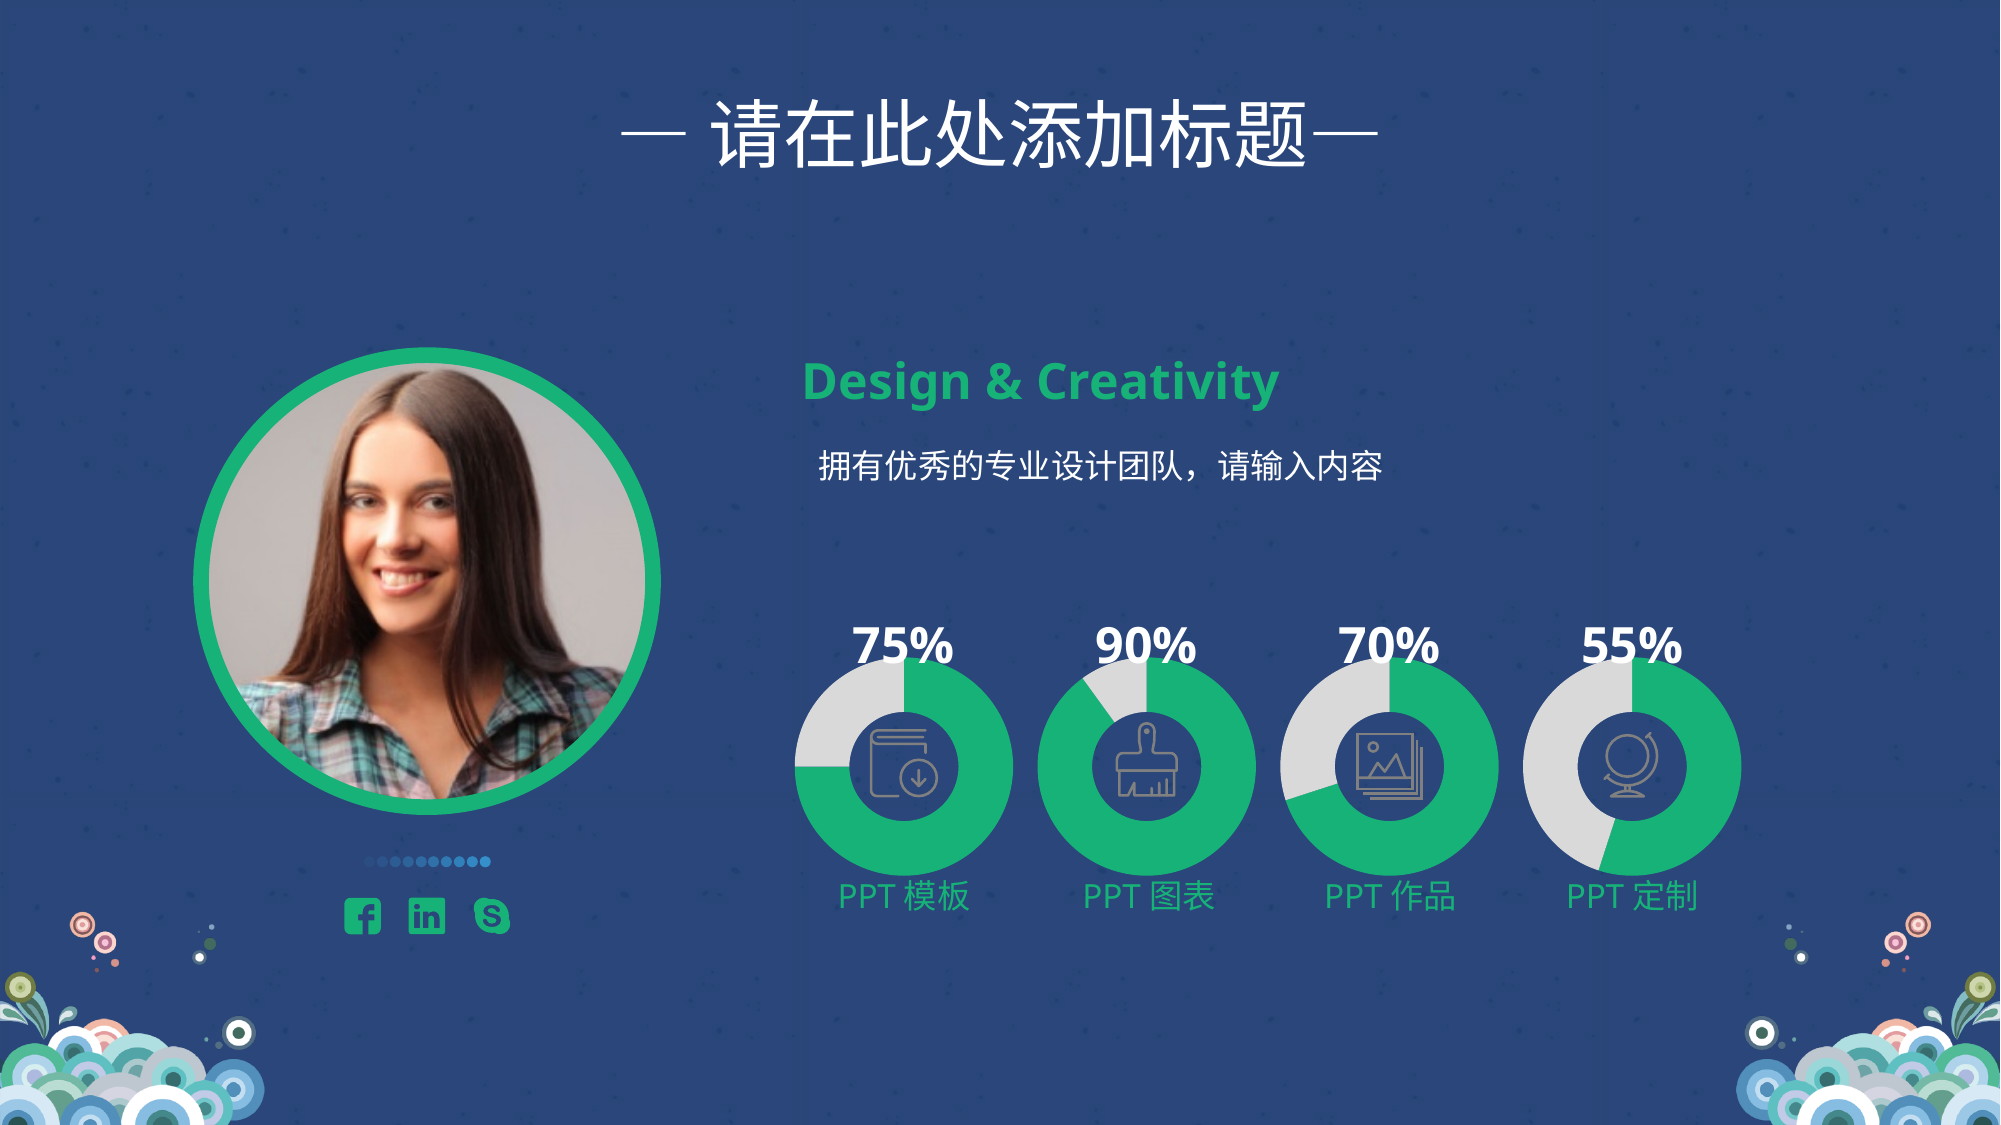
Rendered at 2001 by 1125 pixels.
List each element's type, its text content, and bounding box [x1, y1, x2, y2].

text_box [363, 856, 491, 868]
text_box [1357, 733, 1422, 799]
text_box 90% [1081, 605, 1213, 652]
text_box [408, 897, 446, 935]
text_box [344, 897, 381, 935]
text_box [871, 730, 937, 797]
text_box 拥有优秀的专业设计团队，请输入内容 [803, 417, 1753, 493]
text_box 75% [838, 605, 970, 652]
text_box Design & Creativity [787, 341, 1296, 417]
list —请在此处添加标题— [362, 88, 1638, 177]
text_box [473, 897, 511, 935]
picture [0, 858, 267, 1125]
text_box PPT定制 [1551, 881, 1714, 923]
text_box 70% [1323, 605, 1456, 652]
text_box PPT模板 [822, 881, 986, 923]
chart [1512, 652, 1753, 881]
chart [1026, 652, 1267, 881]
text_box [1116, 723, 1177, 796]
text_box PPT作品 [1309, 881, 1472, 923]
text_box PPT图表 [1067, 881, 1231, 923]
text_box 55% [1566, 605, 1699, 652]
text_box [1604, 733, 1660, 797]
chart [1269, 652, 1510, 881]
text_box [199, 354, 655, 809]
picture [1733, 0, 2001, 1125]
chart [783, 652, 1024, 881]
